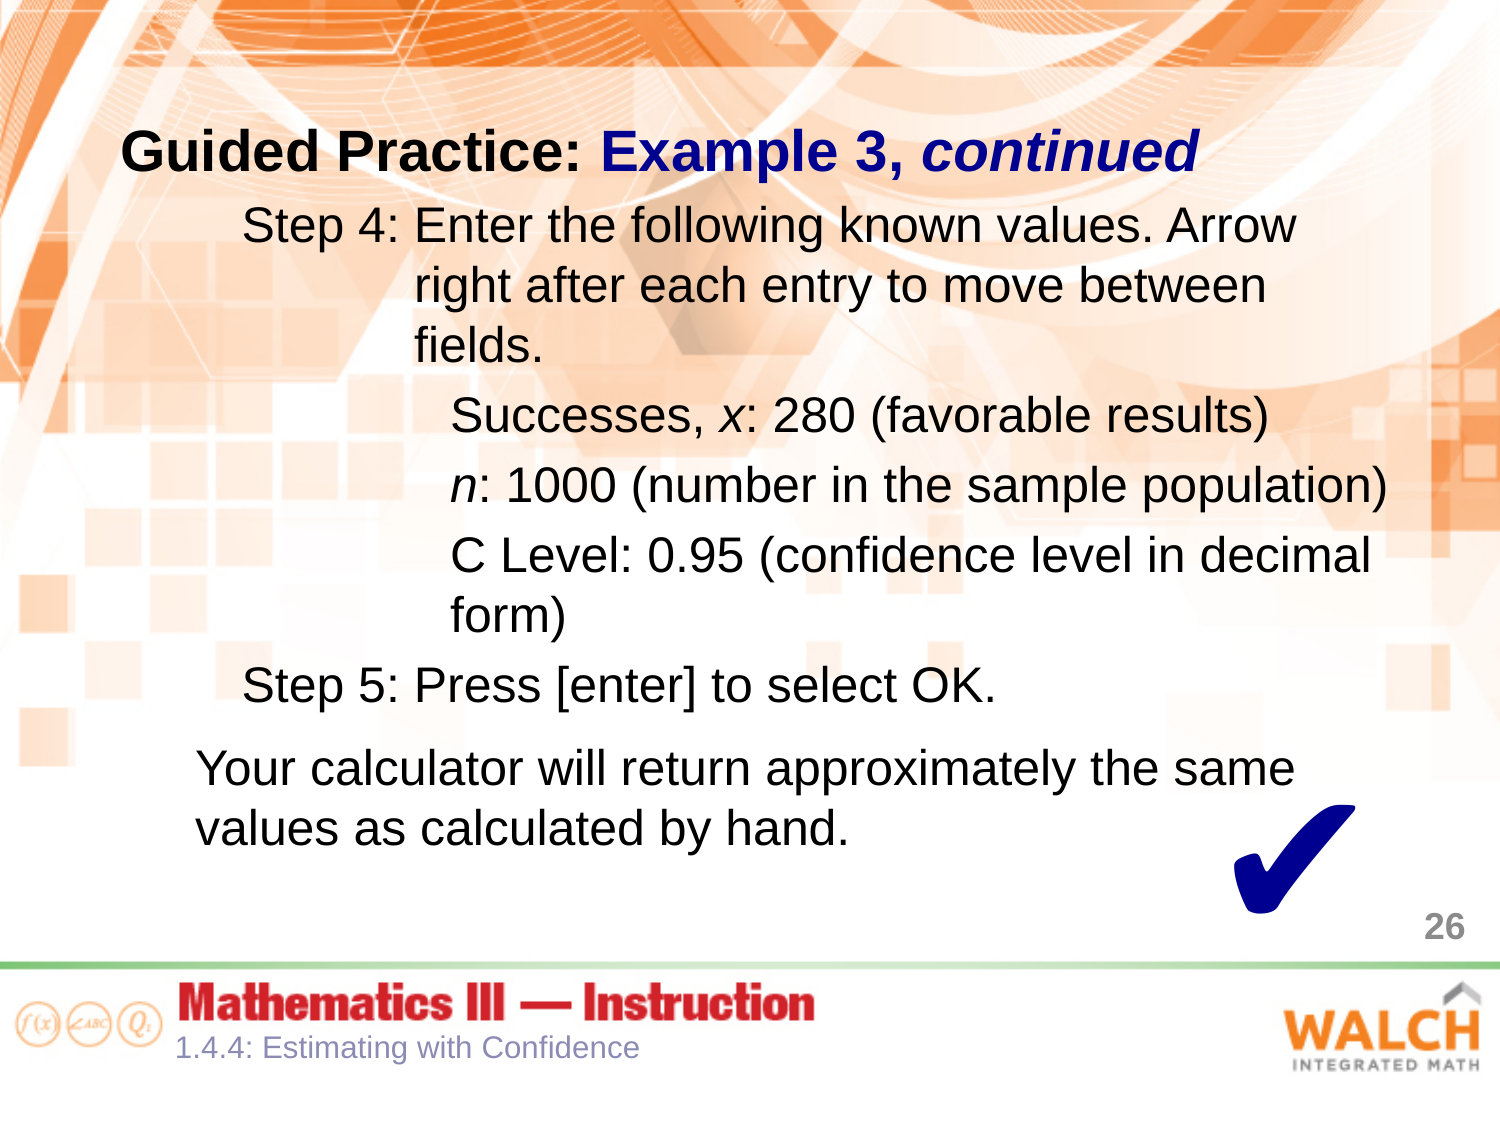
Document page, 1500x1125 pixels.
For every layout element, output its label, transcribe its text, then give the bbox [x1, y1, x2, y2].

slide_number 26 [1394, 901, 1481, 949]
picture [0, 0, 1500, 1091]
subtitle Guided Practice: Example 3, continued Step 4: Enter the following known values. Arrow right after each entry to move between fields. Successes, x: 280 (favorable results) n: 1000 (number in the sample population) C Level: 0.95 (confidence level in decimal form) Step 5: Press [enter] to select OK. Your calculator will return approximately the same values as calculated by hand. [105, 105, 1414, 925]
text_box ✔ [1128, 724, 1394, 980]
footer 1.4.4: Estimating with Confidence [160, 1024, 1102, 1069]
